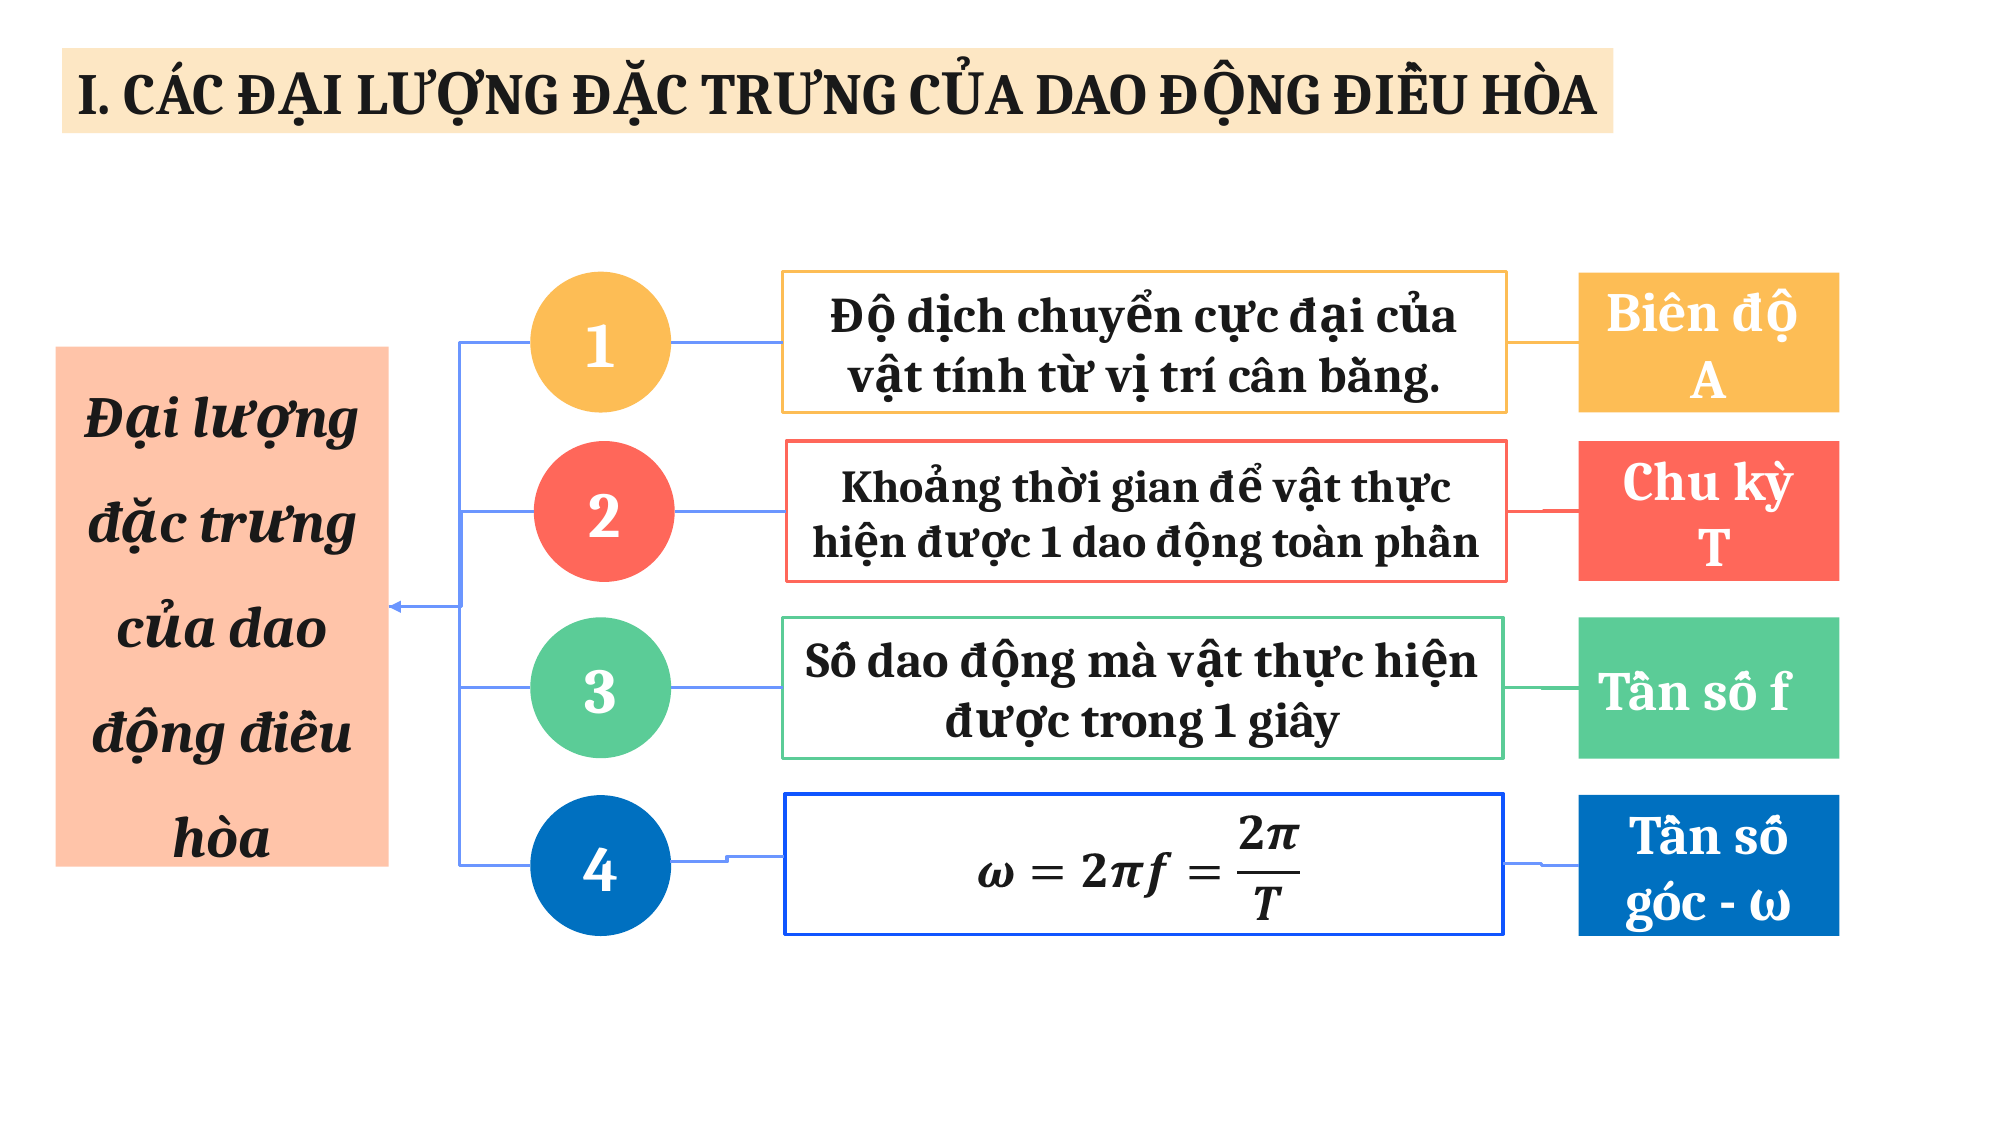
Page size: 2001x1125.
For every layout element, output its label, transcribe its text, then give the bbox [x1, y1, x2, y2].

text_box Đại lượng đặc trưng của dao động điều hòa [55, 346, 383, 867]
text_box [388, 271, 1840, 440]
text_box I. CÁC ĐẠI LƯỢNG ĐẶC TRƯNG CỦA DAO ĐỘNG ĐIỀU HÒA [62, 48, 1614, 134]
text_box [388, 606, 1840, 937]
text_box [388, 440, 1840, 605]
